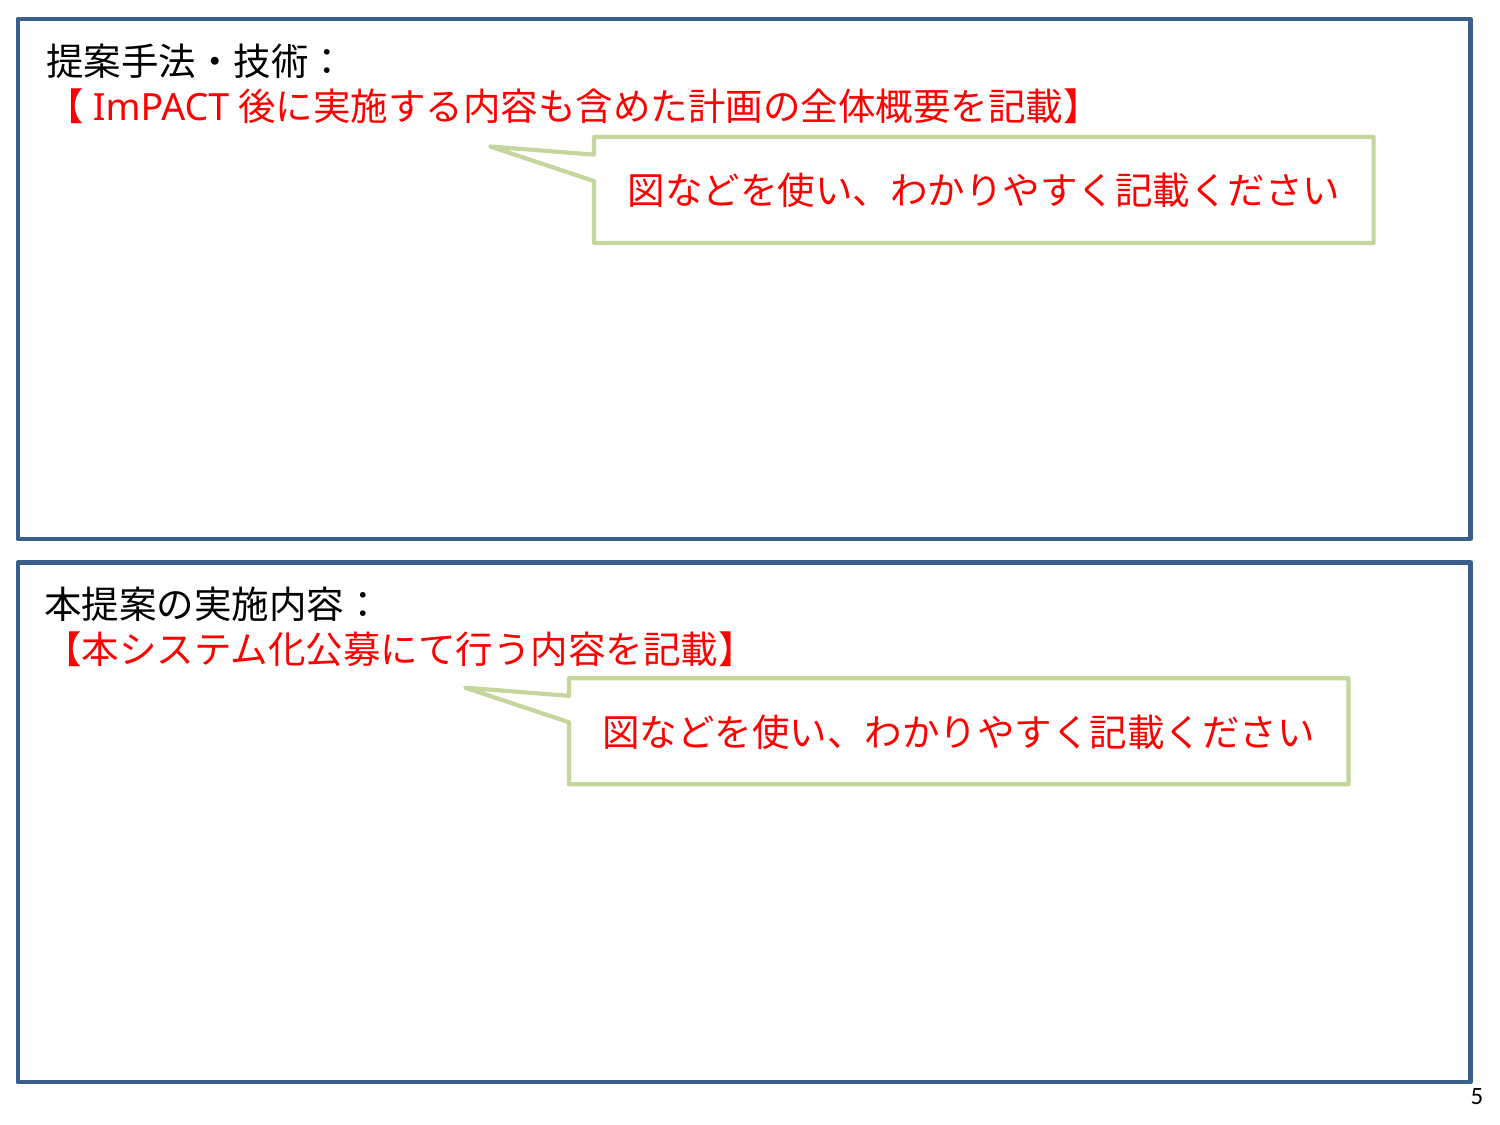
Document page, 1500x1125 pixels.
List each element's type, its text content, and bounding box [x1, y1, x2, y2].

text_box 図などを使い、わかりやすく記載ください [488, 134, 1376, 246]
text_box [16, 560, 1473, 1084]
text_box 図などを使い、わかりやすく記載ください [463, 676, 1351, 787]
slide_number 5 [1148, 1065, 1499, 1125]
text_box 本提案の実施内容： 【本システム化公募にて行う内容を記載】 [29, 574, 807, 679]
text_box [16, 17, 1473, 541]
